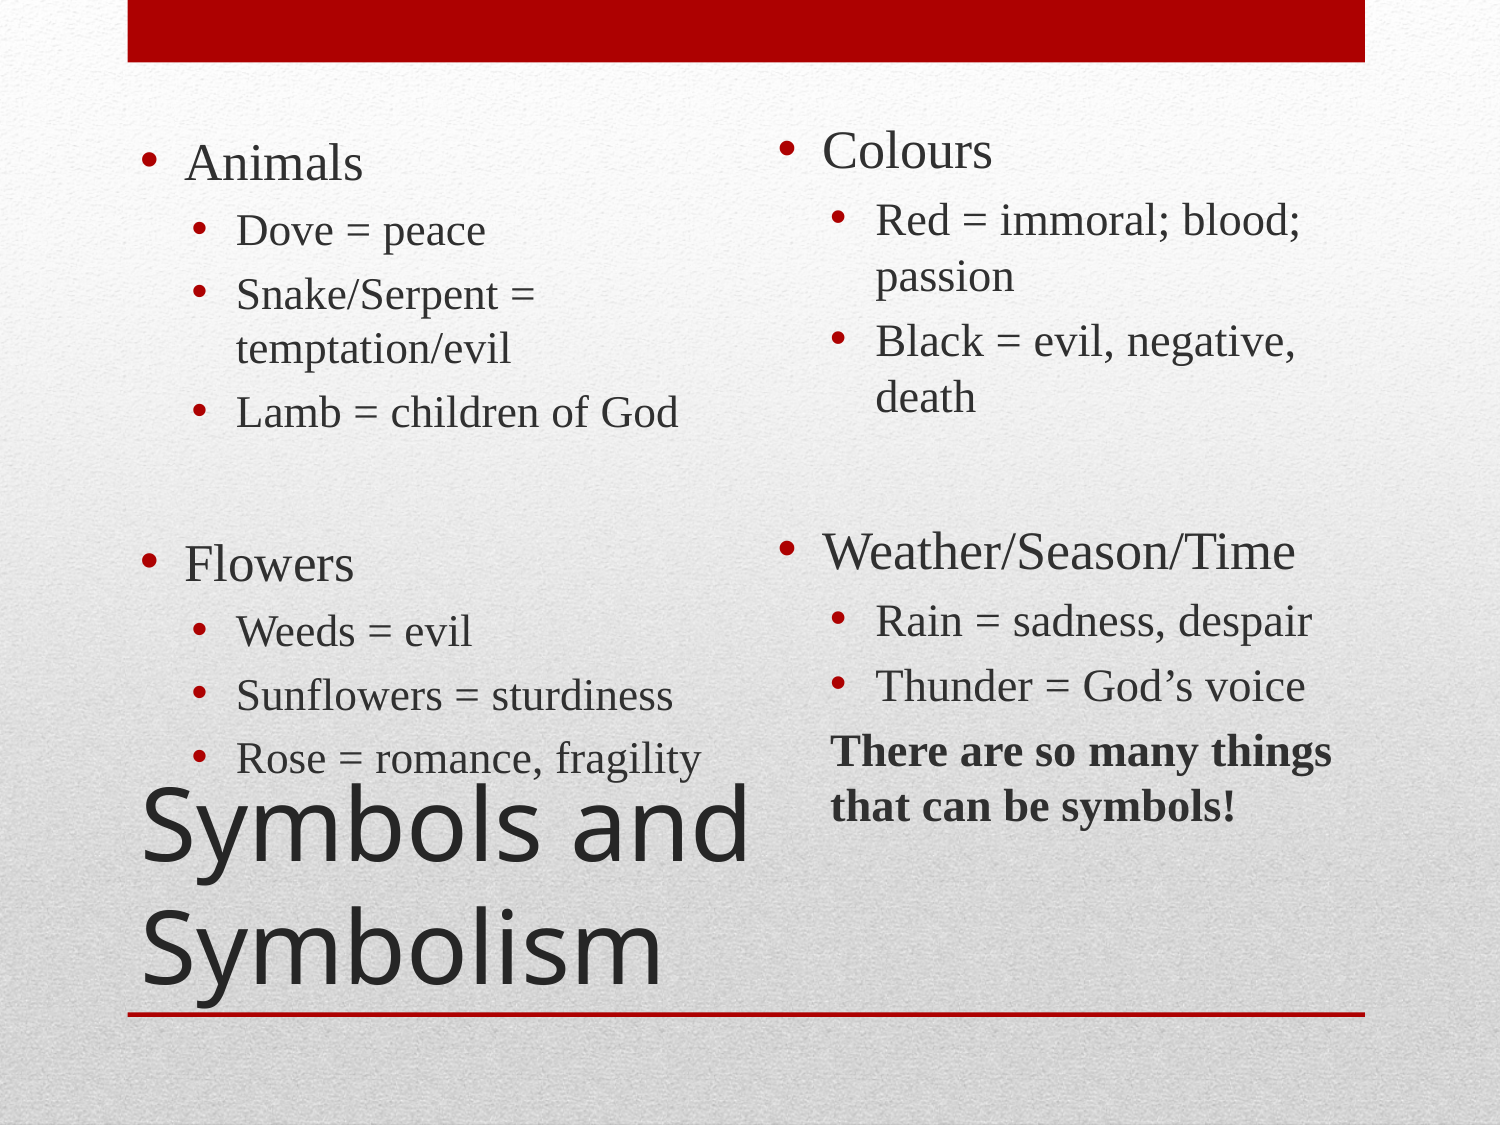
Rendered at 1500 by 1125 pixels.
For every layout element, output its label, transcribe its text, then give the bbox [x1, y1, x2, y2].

list Animals Dove = peace Snake/Serpent = temptation/evil Lamb = children of God Flowers Weeds = evil Sunflowers = sturdiness Rose = romance, fragility [125, 99, 725, 811]
list Colours Red = immoral; blood; passion Black = evil, negative, death Weather/Season/Time Rain = sadness, despair Thunder = God’s voice There are so many things that can be symbols! [762, 99, 1363, 846]
title Symbols and Symbolism [125, 750, 1238, 1013]
